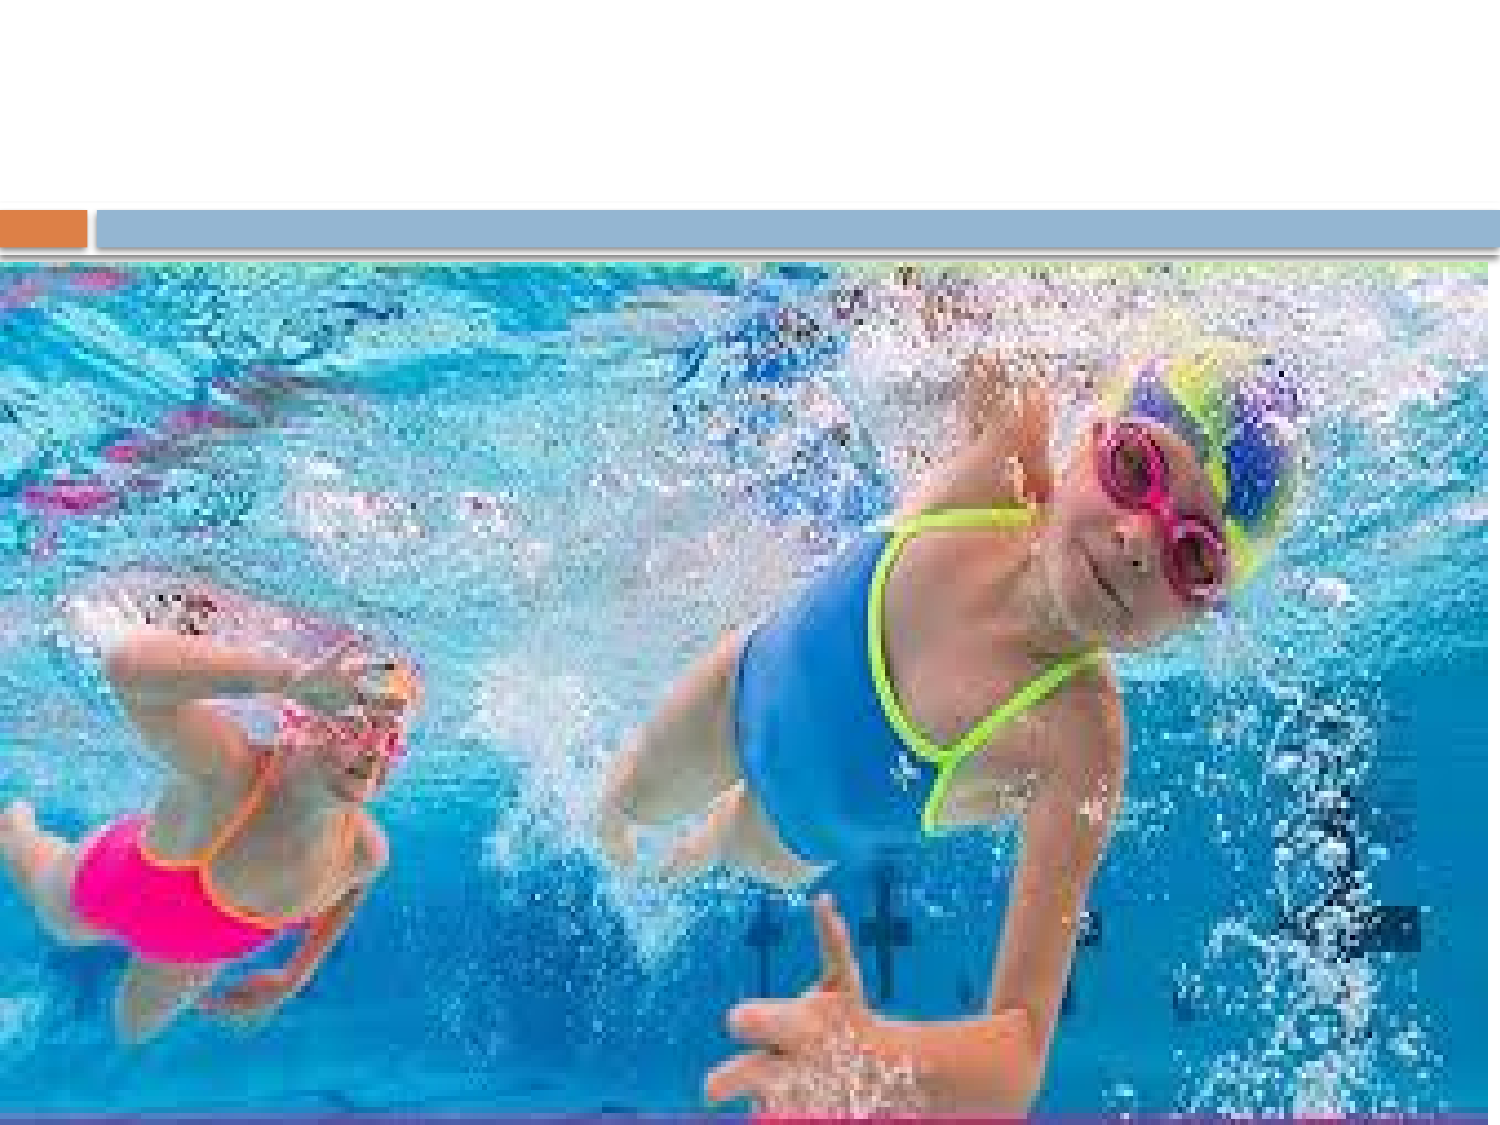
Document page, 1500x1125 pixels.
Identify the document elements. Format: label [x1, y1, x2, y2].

list [0, 262, 1488, 1125]
